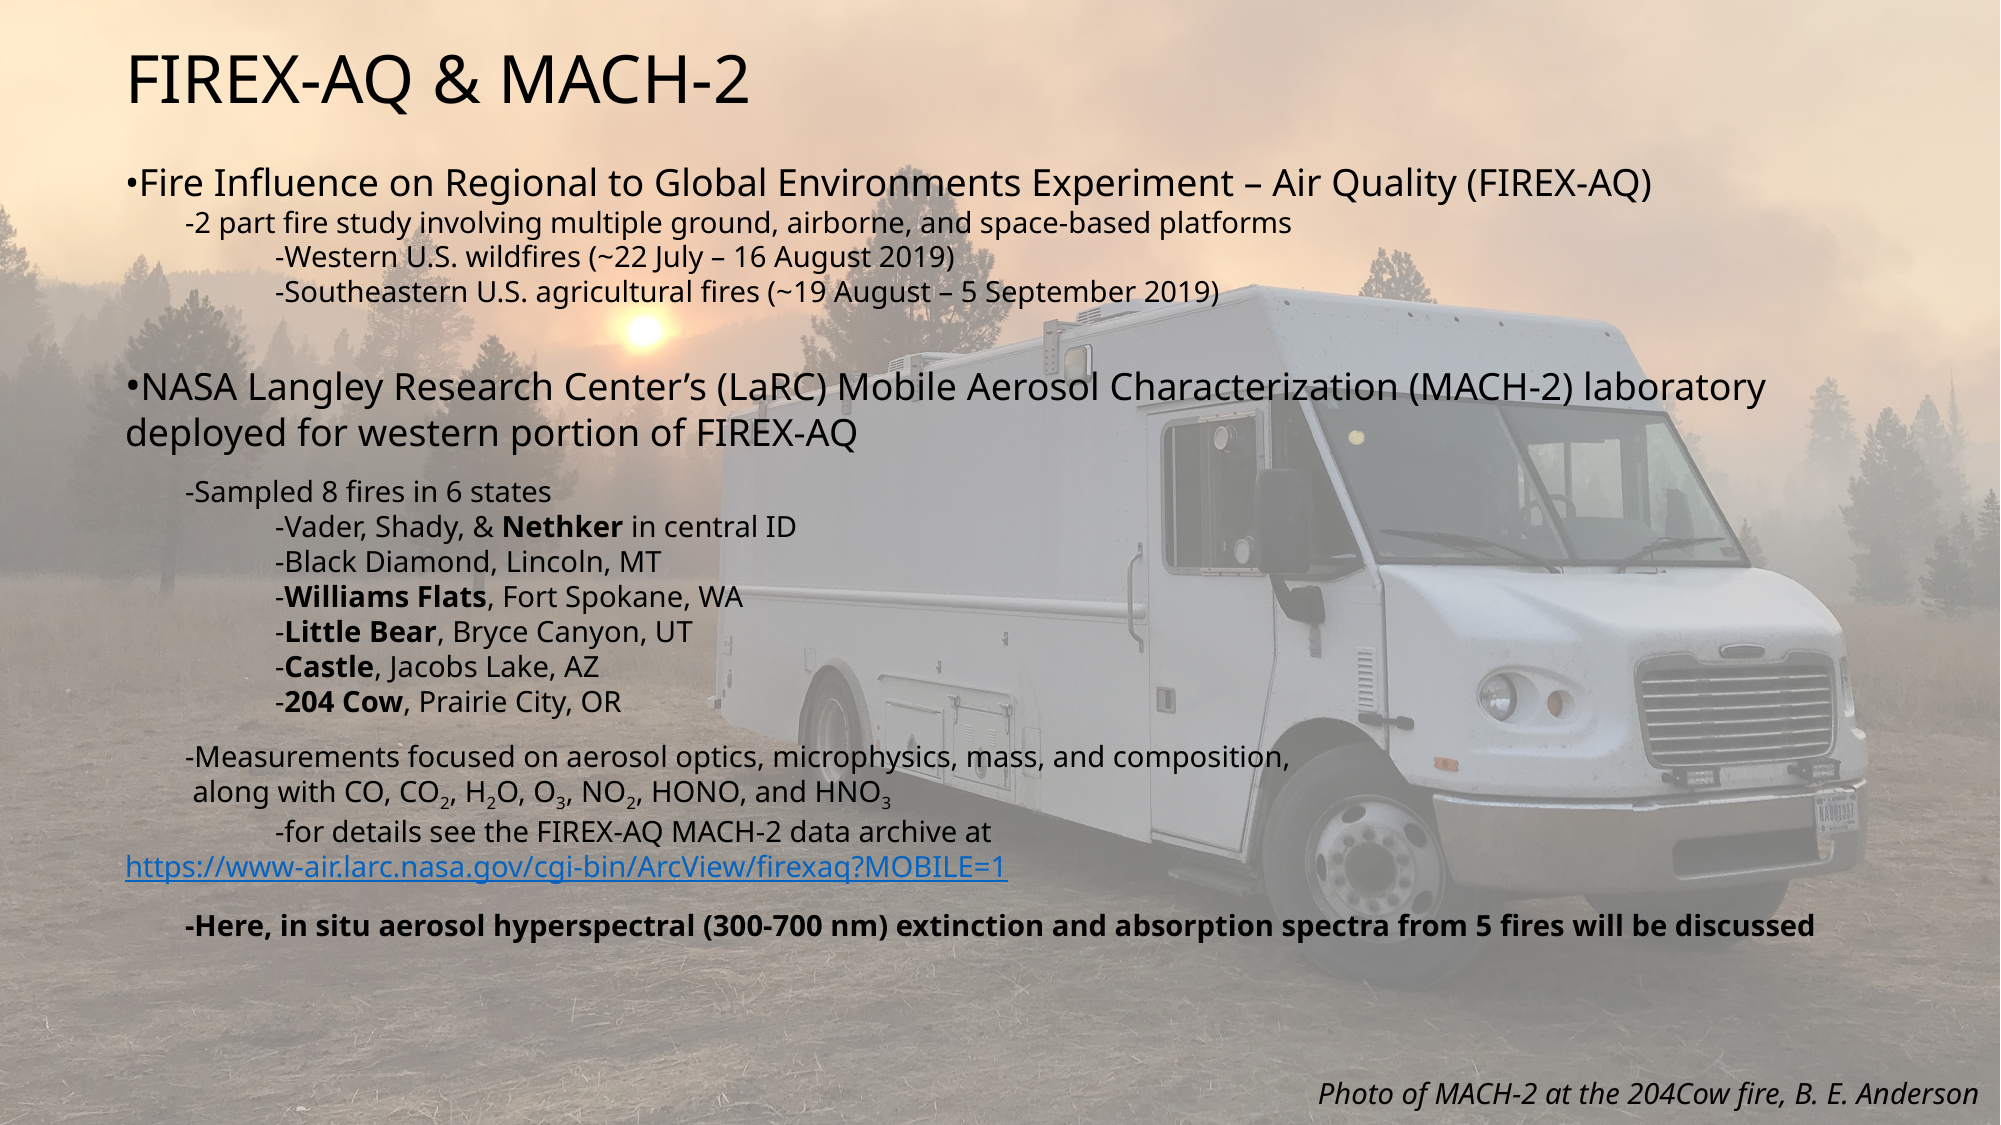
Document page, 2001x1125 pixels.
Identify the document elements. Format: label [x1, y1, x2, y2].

list [0, 0, 2000, 1125]
